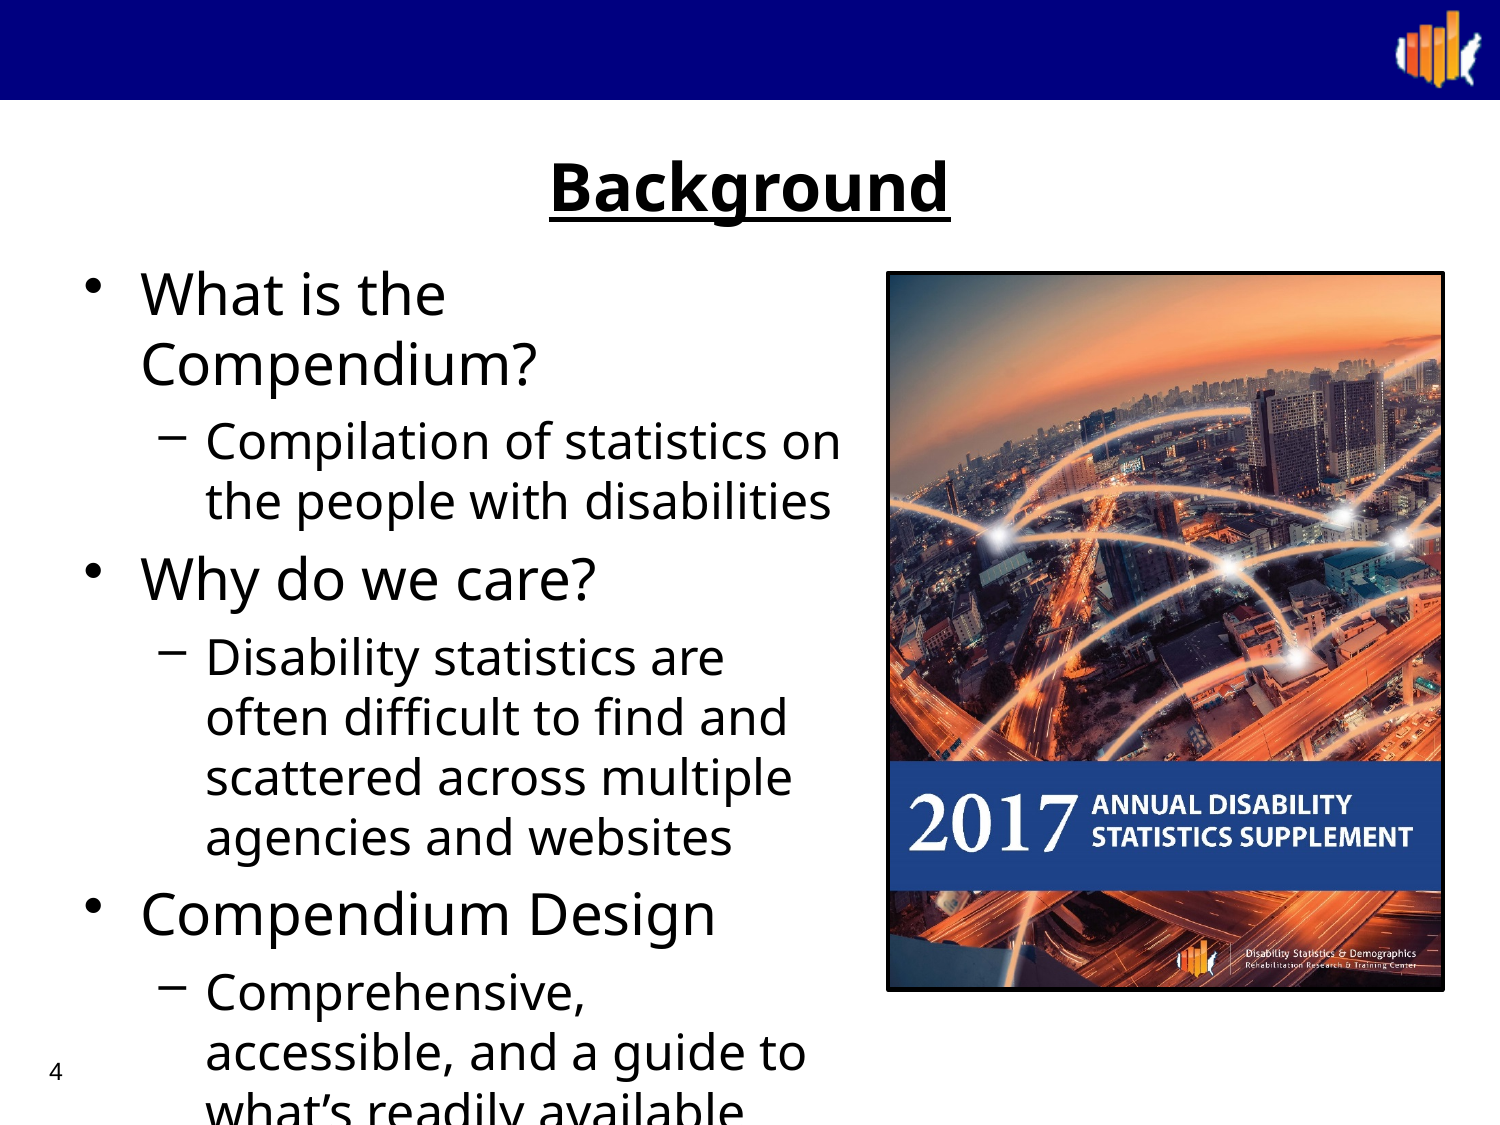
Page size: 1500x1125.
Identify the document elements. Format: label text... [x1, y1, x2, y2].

picture [1393, 6, 1488, 94]
list What is the Compendium? Compilation of statistics on the people with disabilities Why do we care? Disability statistics are often difficult to find and scattered across multiple agencies and websites Compendium Design Comprehensive, accessible, and a guide to what’s readily available [68, 275, 863, 726]
text_box [0, 0, 1500, 100]
title Background [0, 137, 1500, 275]
text_box 4 [24, 1045, 88, 1096]
picture [889, 274, 1441, 988]
